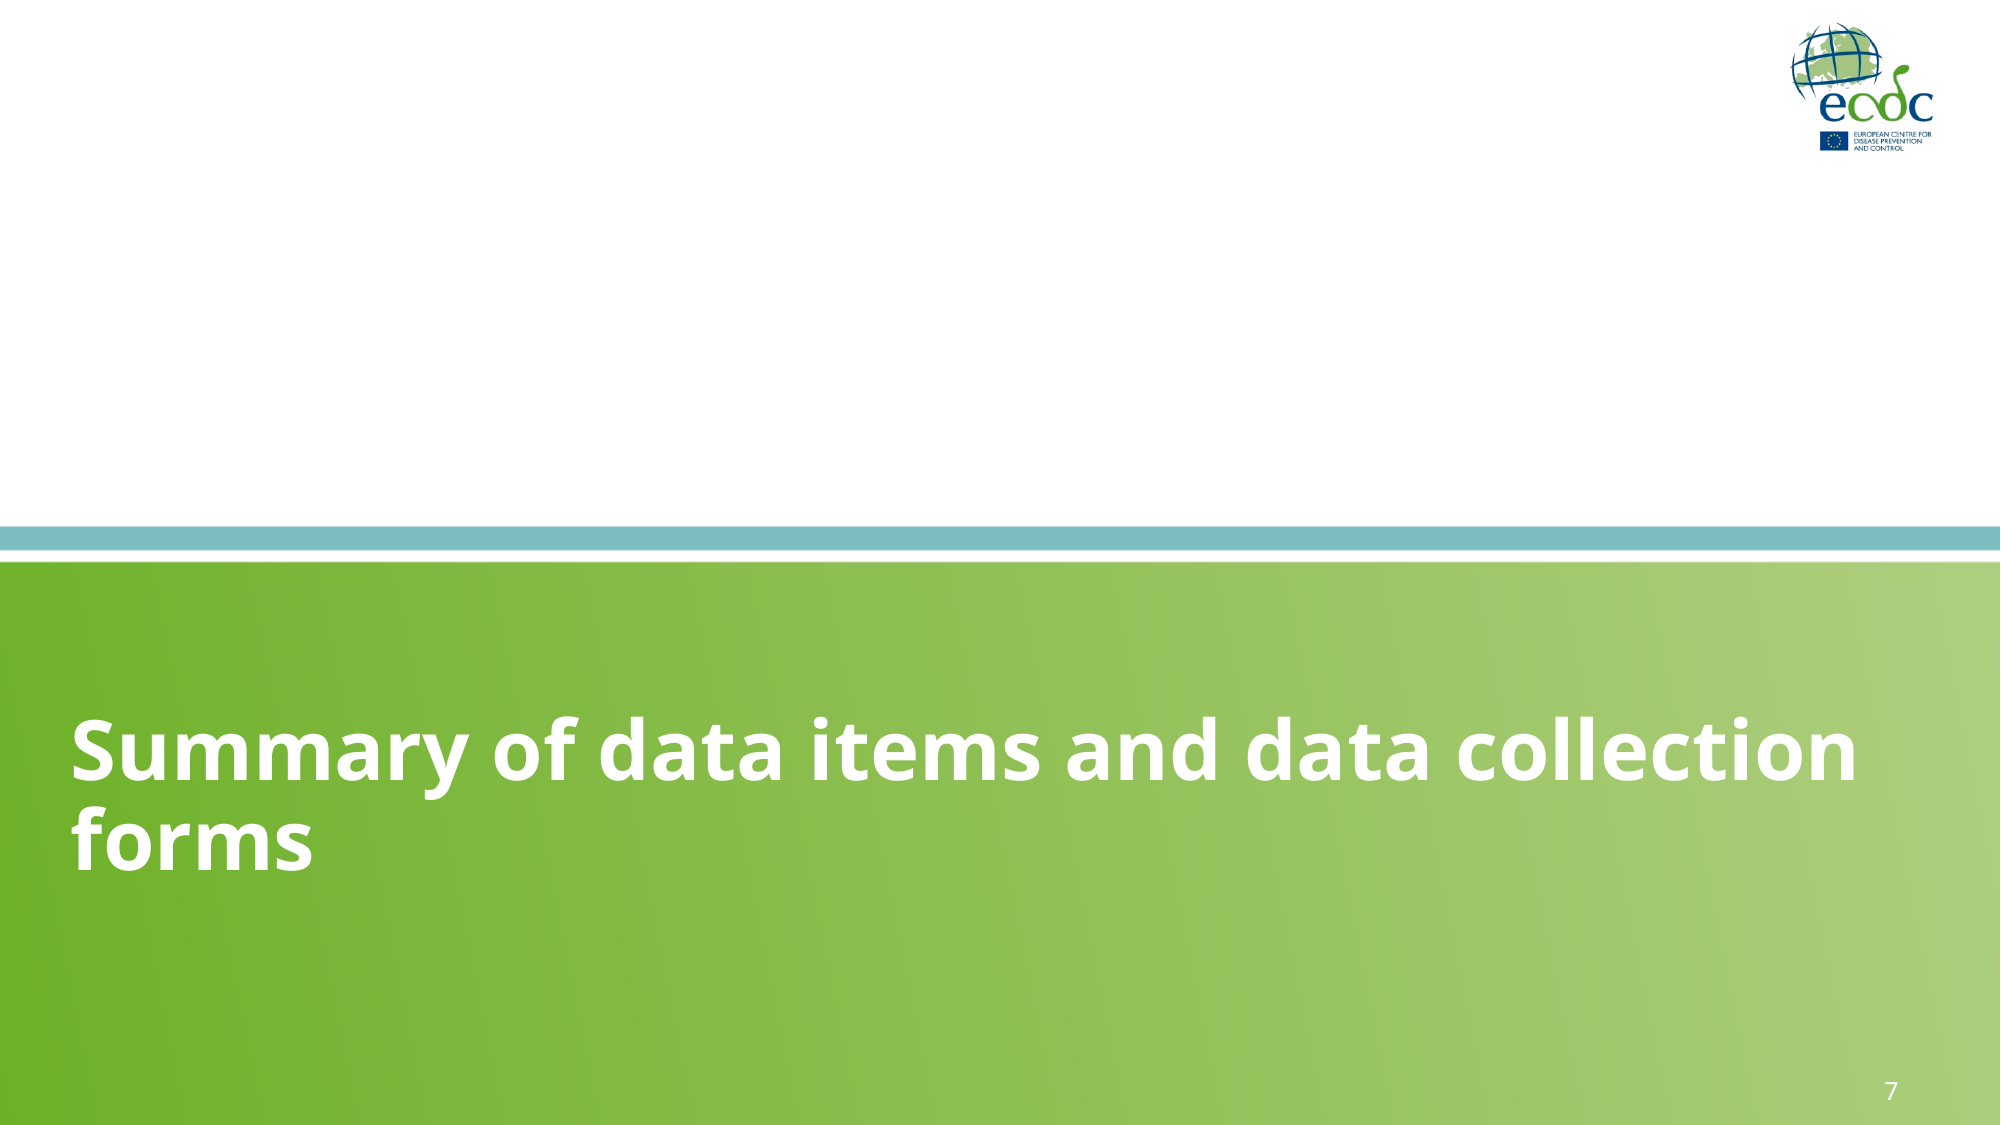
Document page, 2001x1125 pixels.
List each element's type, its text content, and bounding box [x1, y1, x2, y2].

picture [0, 0, 2000, 1125]
title Summary of data items and data collection forms [70, 708, 1871, 1028]
slide_number 7 [1494, 1062, 1914, 1123]
